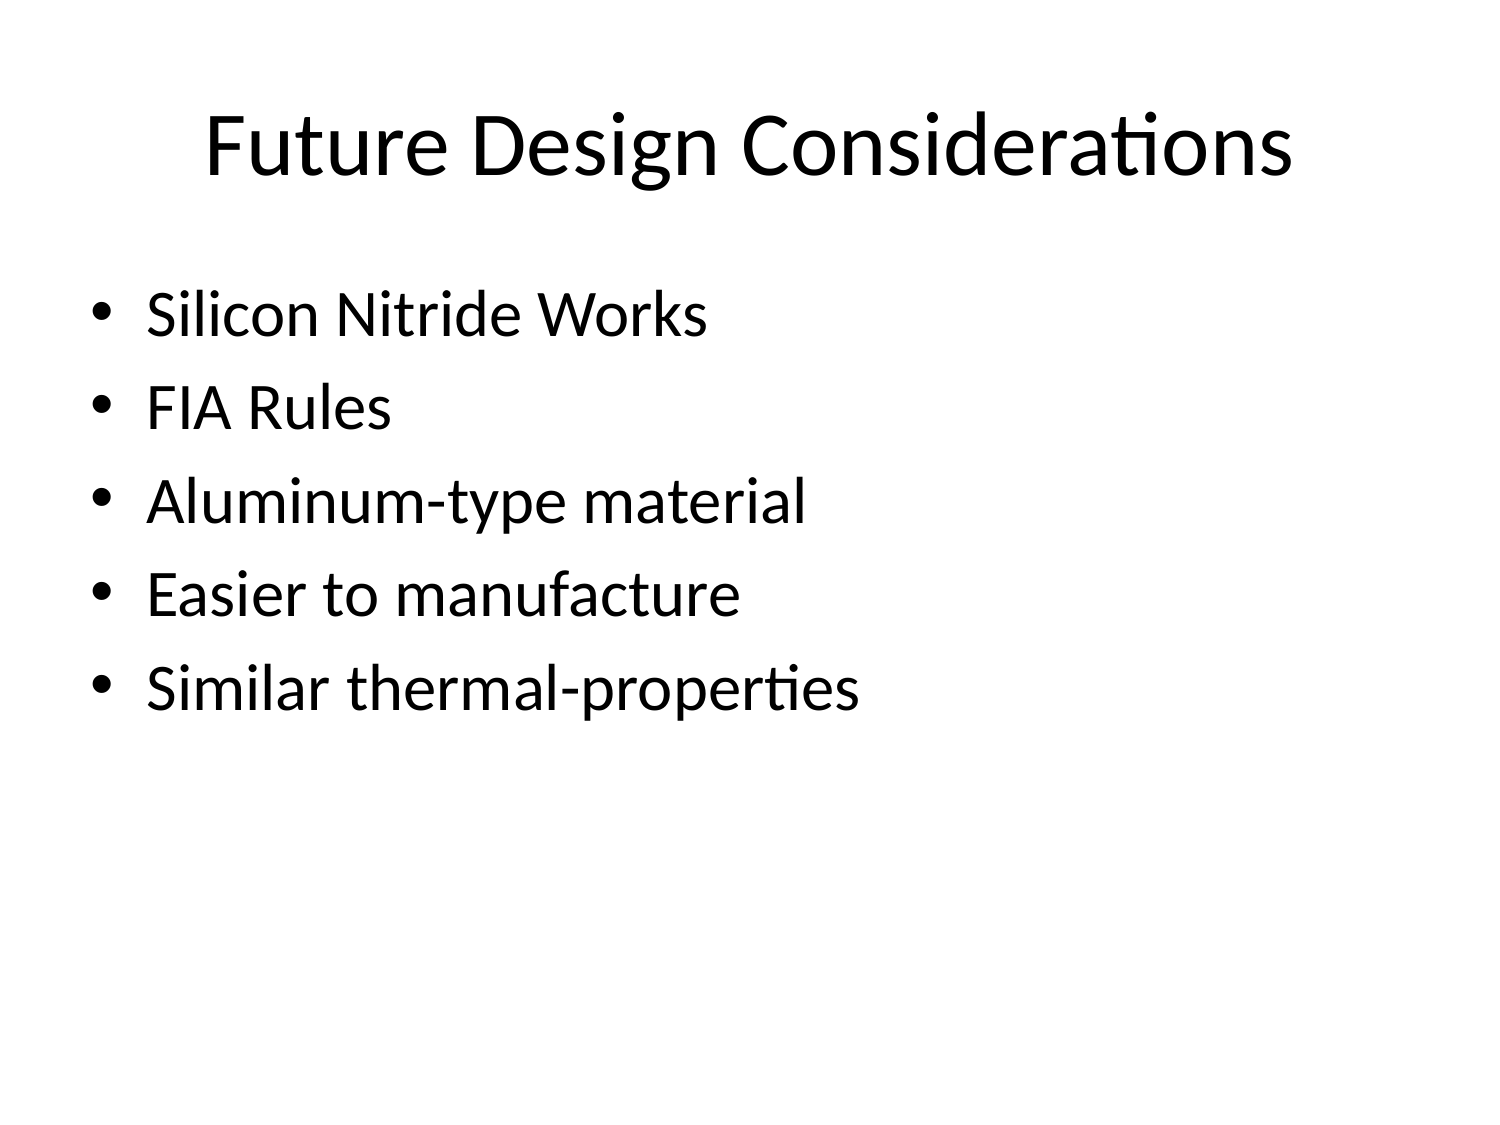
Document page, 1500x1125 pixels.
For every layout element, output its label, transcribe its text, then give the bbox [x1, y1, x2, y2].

list Silicon Nitride Works FIA Rules Aluminum-type material Easier to manufacture Similar thermal-properties [75, 262, 1425, 1005]
title Future Design Considerations [75, 45, 1425, 233]
